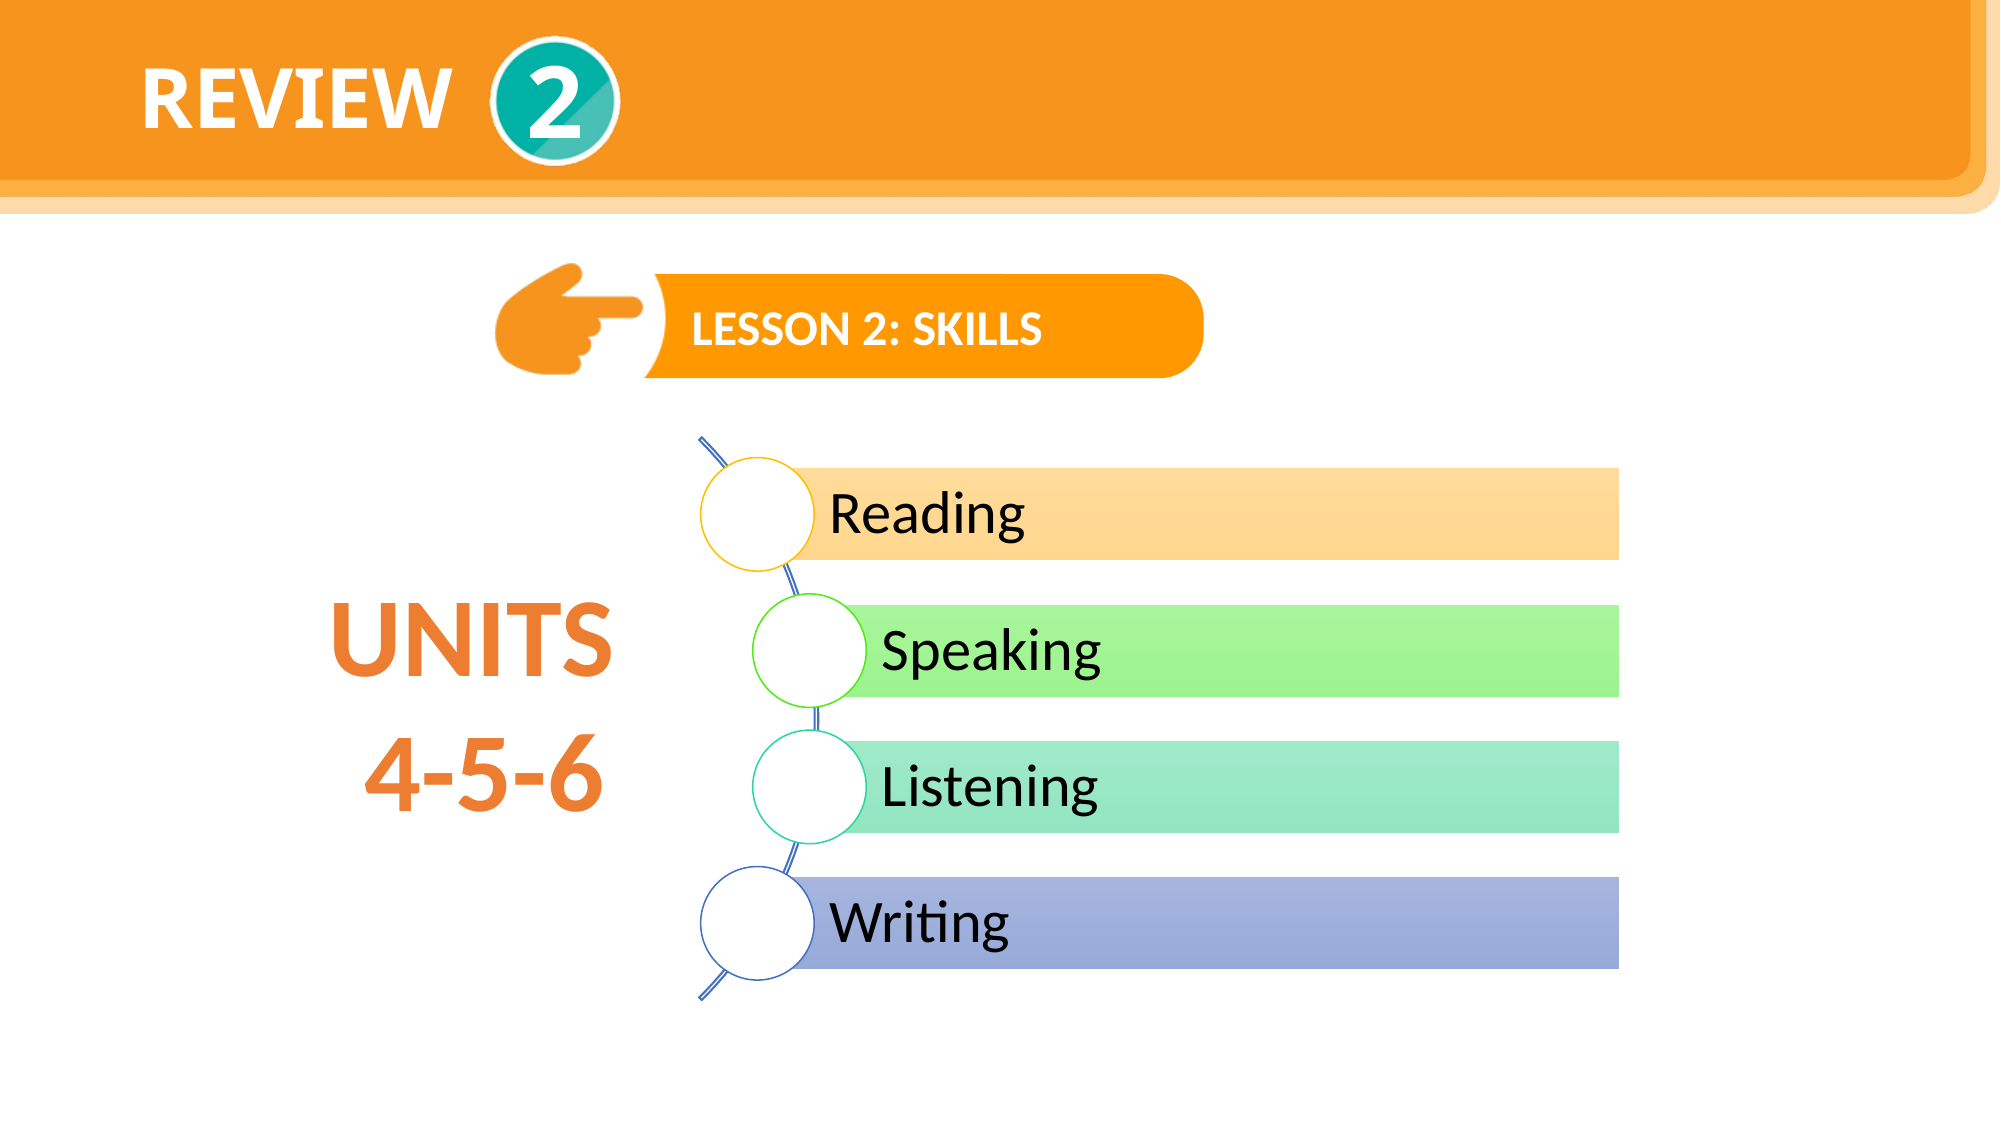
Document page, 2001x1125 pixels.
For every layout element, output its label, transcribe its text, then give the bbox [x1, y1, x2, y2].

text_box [22, 320, 1620, 1117]
picture [0, 0, 2000, 320]
text_box [681, 273, 1192, 288]
text_box LESSON 2: SKILLS [681, 288, 1232, 319]
